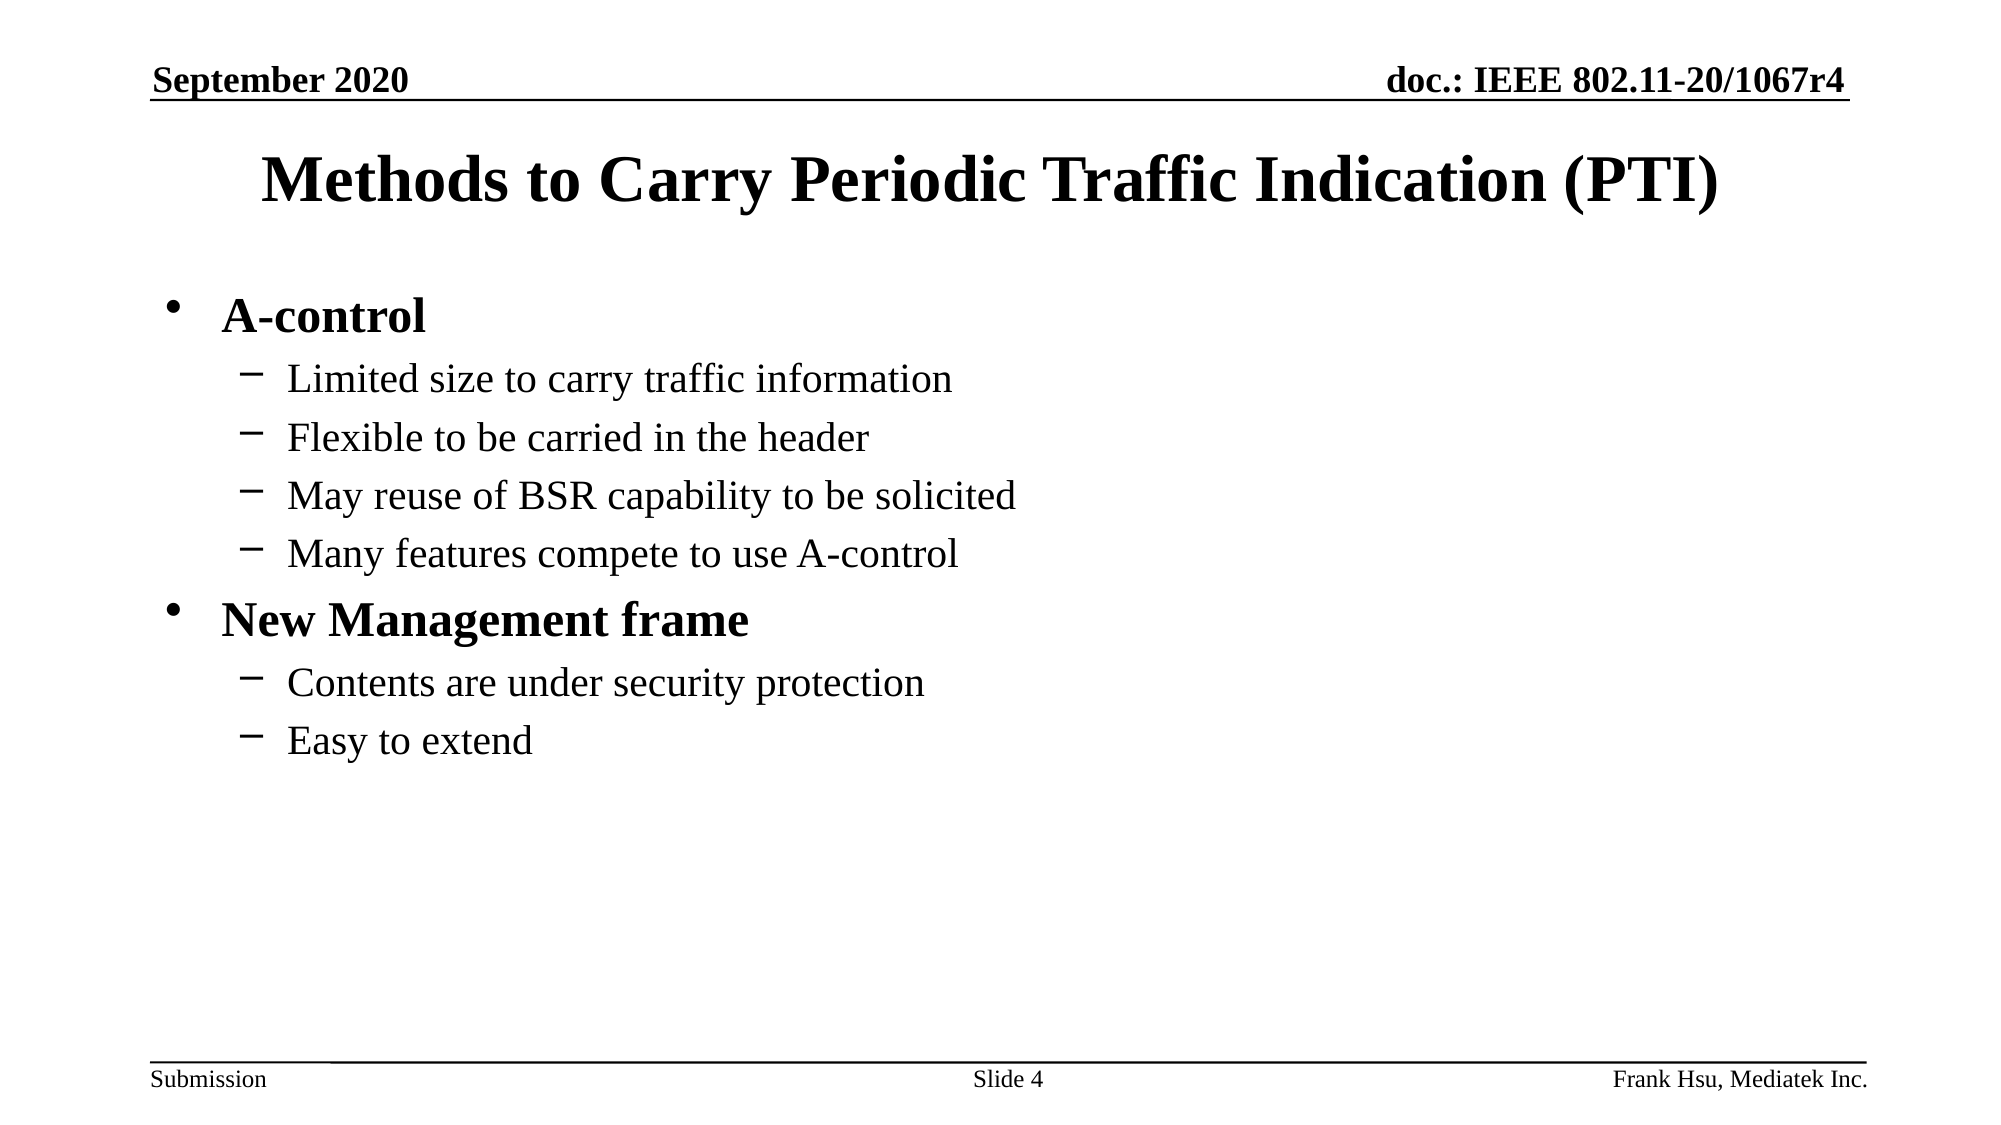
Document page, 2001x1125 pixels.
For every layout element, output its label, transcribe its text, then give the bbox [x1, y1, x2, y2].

title Methods to Carry Periodic Traffic Indication (PTI) [149, 112, 1851, 238]
slide_number Slide 4 [964, 1061, 1053, 1093]
list A-control Limited size to carry traffic information Flexible to be carried in the header May reuse of BSR capability to be solicited Many features compete to use A-control New Management frame Contents are under security protection Easy to extend [149, 274, 1851, 1001]
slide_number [152, 54, 412, 101]
footer Frank Hsu, Mediatek Inc. [1603, 1061, 1869, 1093]
